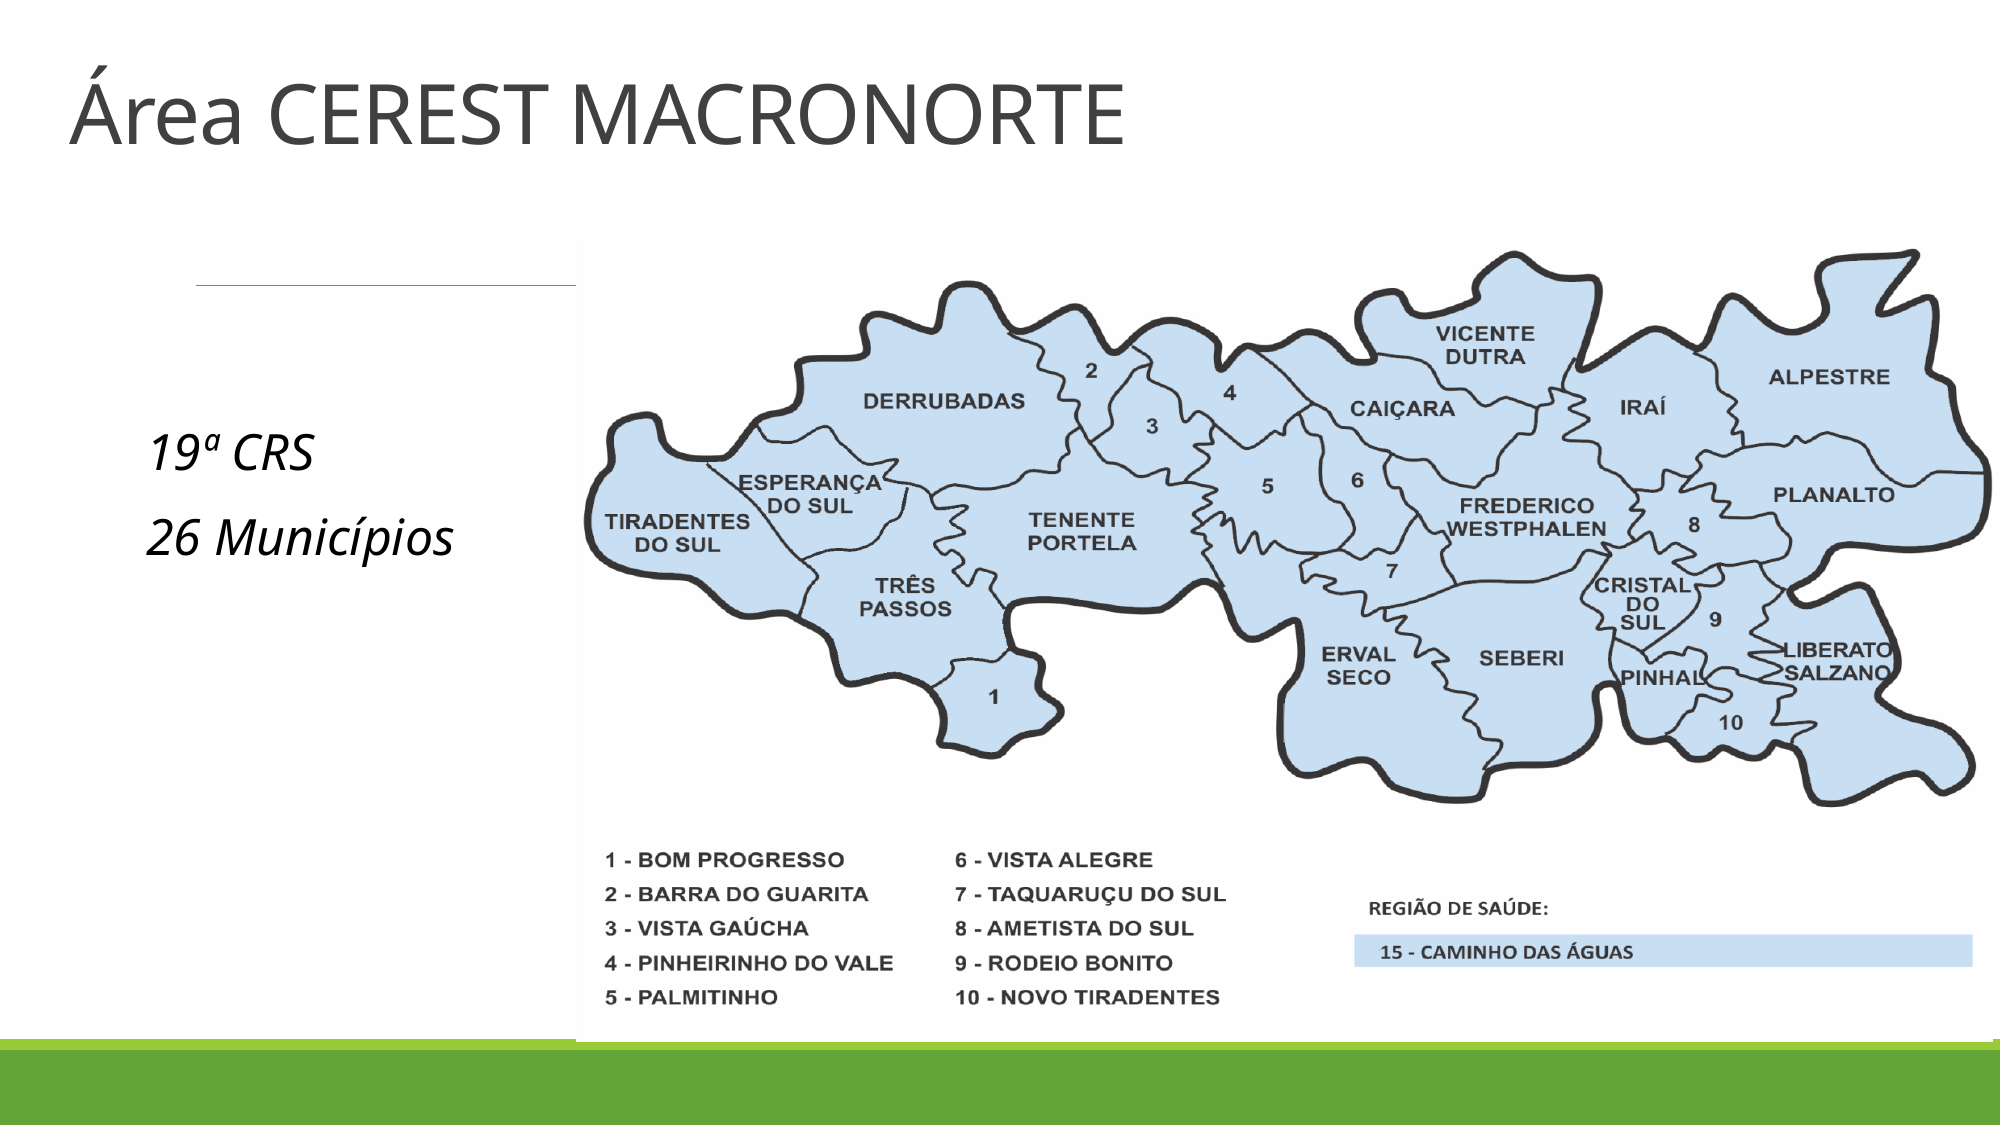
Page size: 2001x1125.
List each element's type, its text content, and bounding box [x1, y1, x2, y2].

text_box 19ª CRS 26 Municípios [131, 413, 573, 573]
title Área CEREST MACRONORTE [54, 54, 1334, 169]
picture [576, 235, 1994, 1043]
